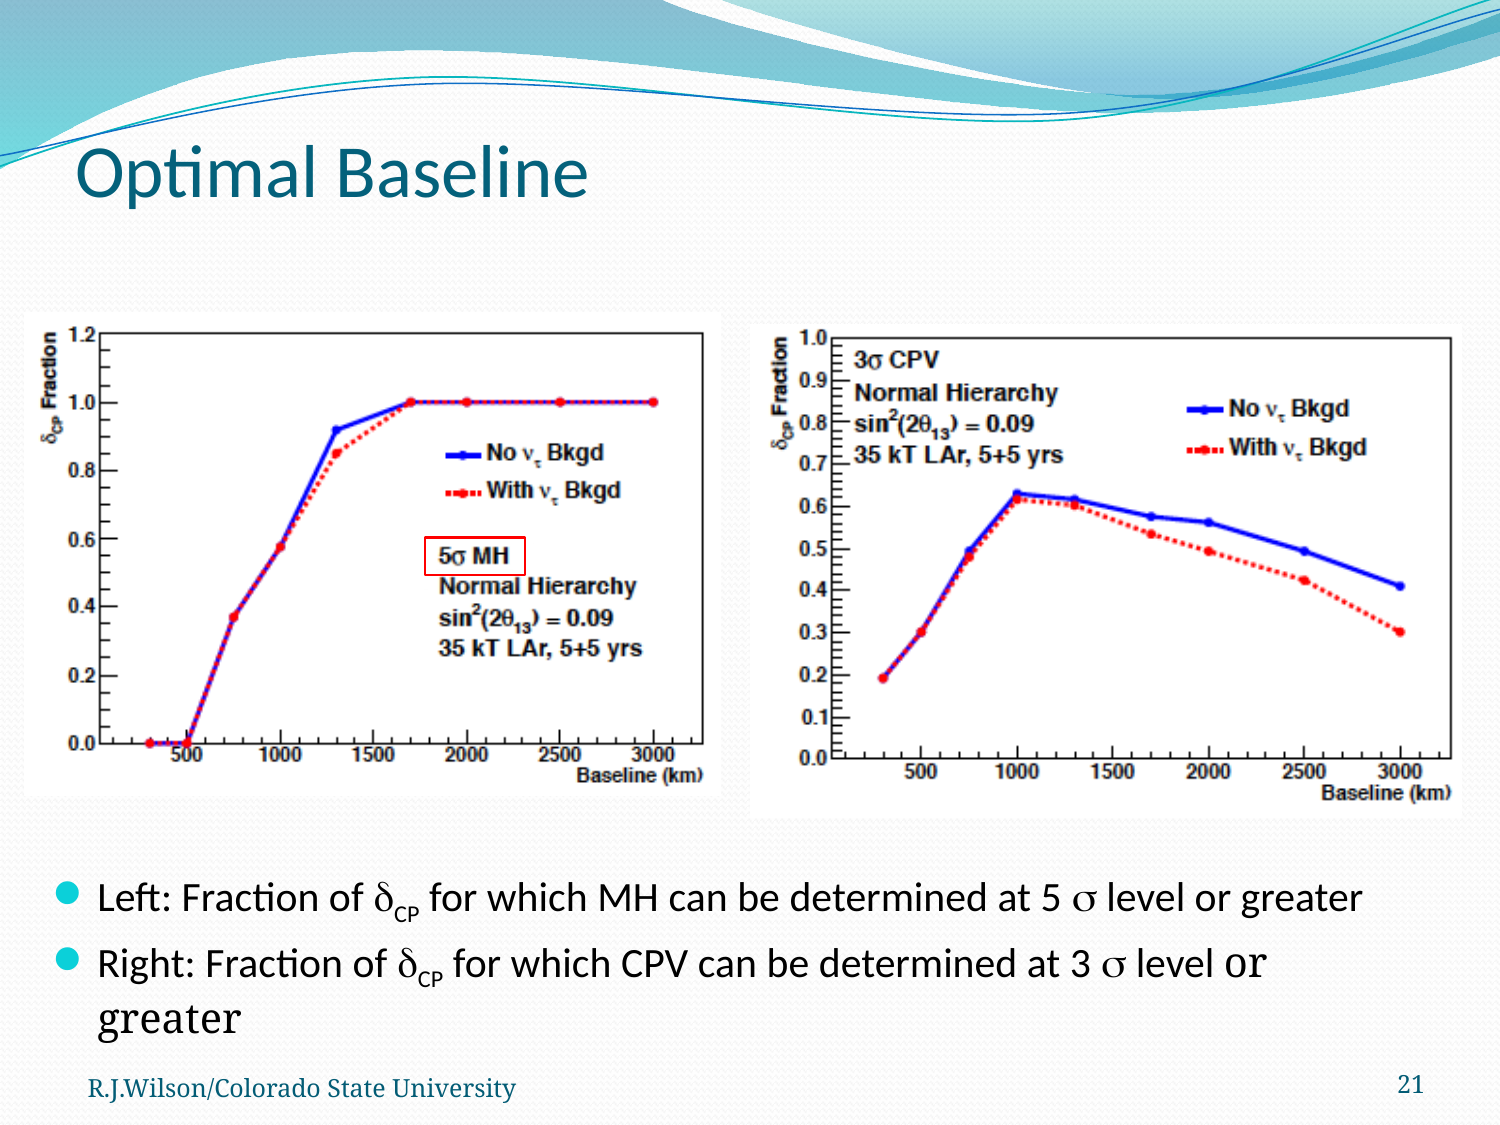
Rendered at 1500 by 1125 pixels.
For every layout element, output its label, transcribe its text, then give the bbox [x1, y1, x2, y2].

footer R.J.Wilson/Colorado State University [87, 1042, 638, 1103]
picture [749, 324, 1462, 818]
slide_number 21 [1299, 1042, 1425, 1103]
list Left: Fraction of dCP for which MH can be determined at 5 s level or greater Right: Fraction of dCP for which CPV can be determined at 3 s level or greater [37, 862, 1425, 1050]
picture [24, 312, 722, 796]
title Optimal Baseline [75, 24, 1425, 213]
